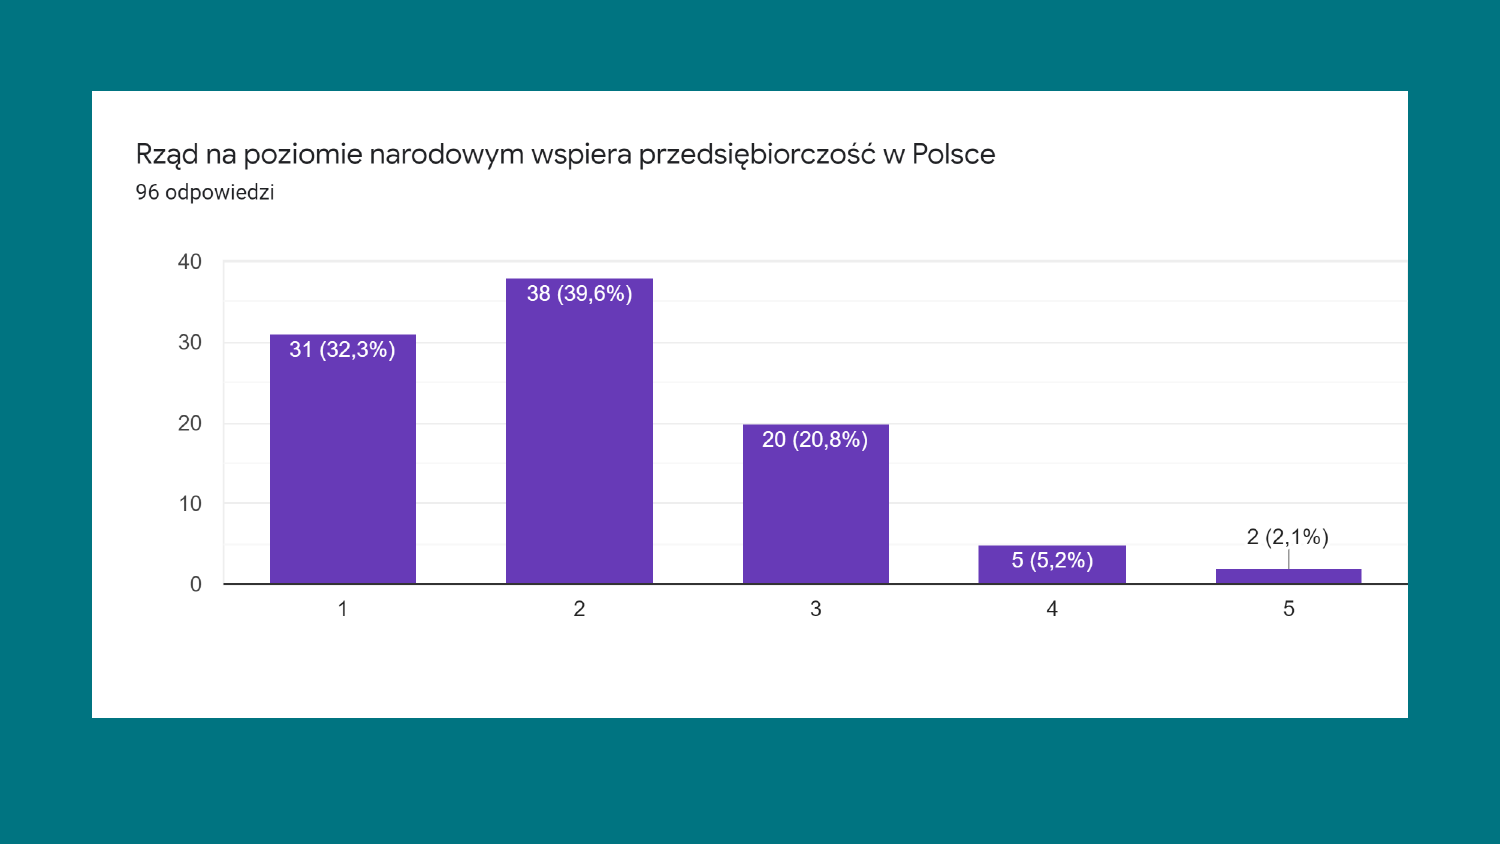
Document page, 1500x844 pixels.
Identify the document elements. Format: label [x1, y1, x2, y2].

picture [91, 91, 1408, 718]
